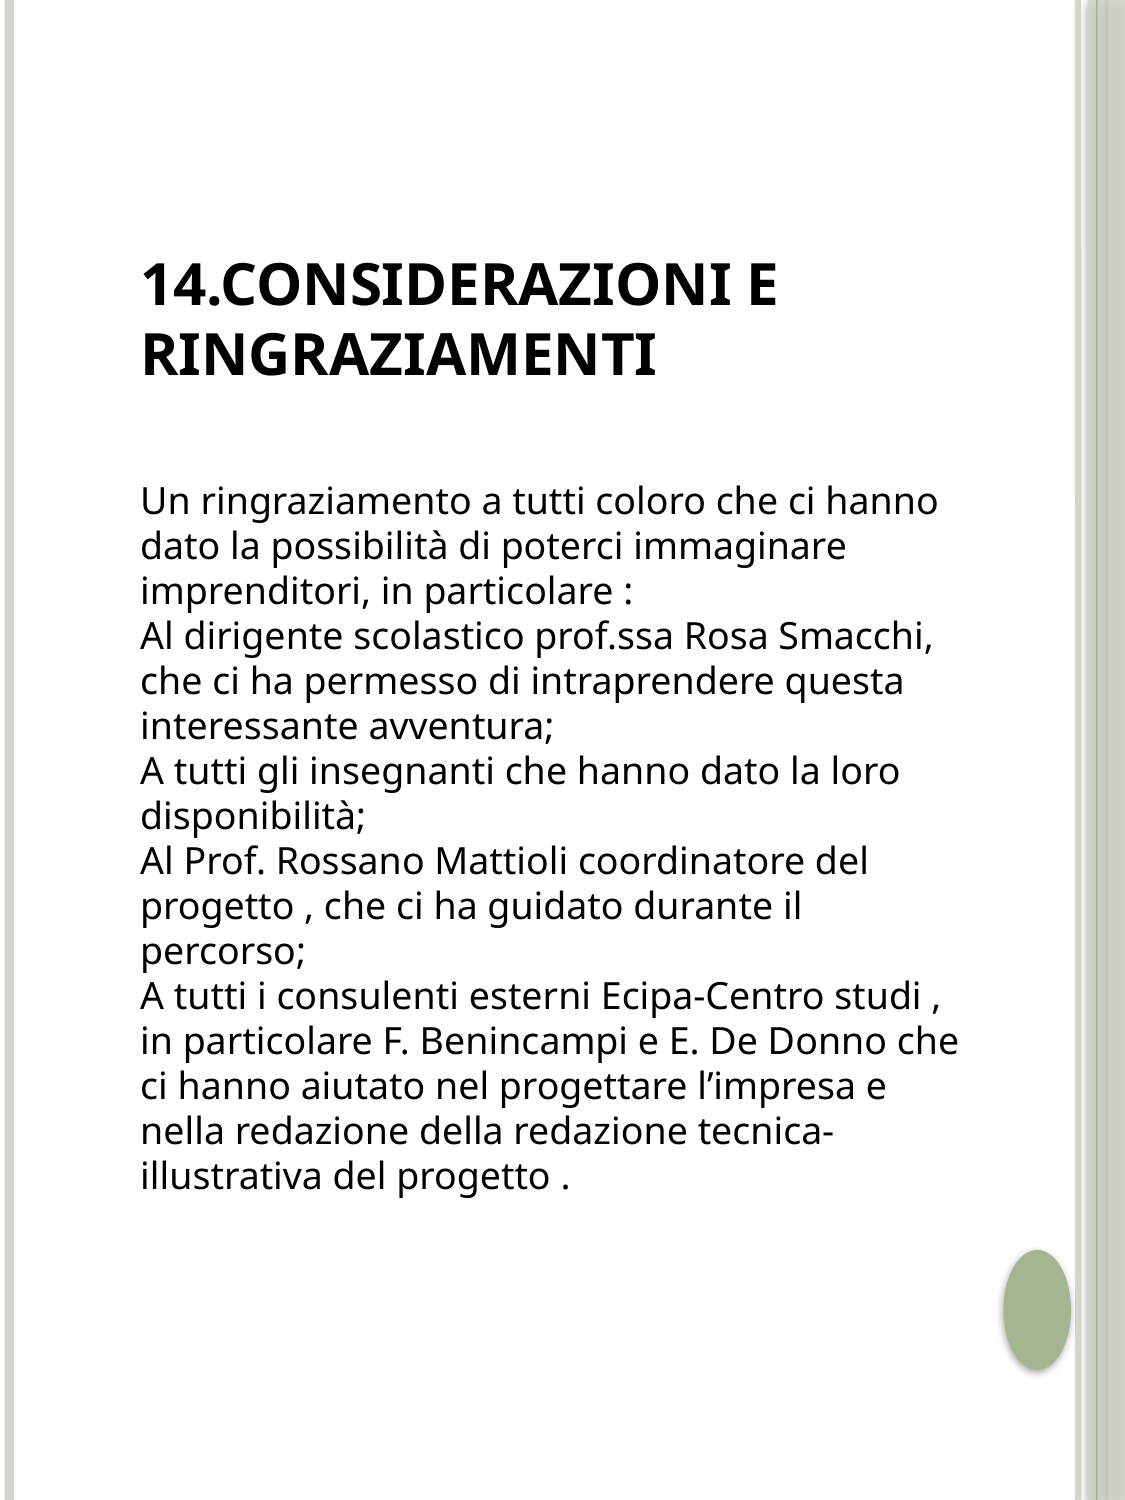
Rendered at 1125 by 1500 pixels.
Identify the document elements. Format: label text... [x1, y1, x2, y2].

text_box 14.CONSIDERAZIONI E RINGRAZIAMENTI Un ringraziamento a tutti coloro che ci hanno dato la possibilità di poterci immaginare imprenditori, in particolare : Al dirigente scolastico prof.ssa Rosa Smacchi, che ci ha permesso di intraprendere questa interessante avventura; A tutti gli insegnanti che hanno dato la loro disponibilità; Al Prof. Rossano Mattioli coordinatore del progetto , che ci ha guidato durante il percorso; A tutti i consulenti esterni Ecipa-Centro studi , in particolare F. Benincampi e E. De Donno che ci hanno aiutato nel progettare l’impresa e nella redazione della redazione tecnica-illustrativa del progetto . [125, 194, 988, 1205]
